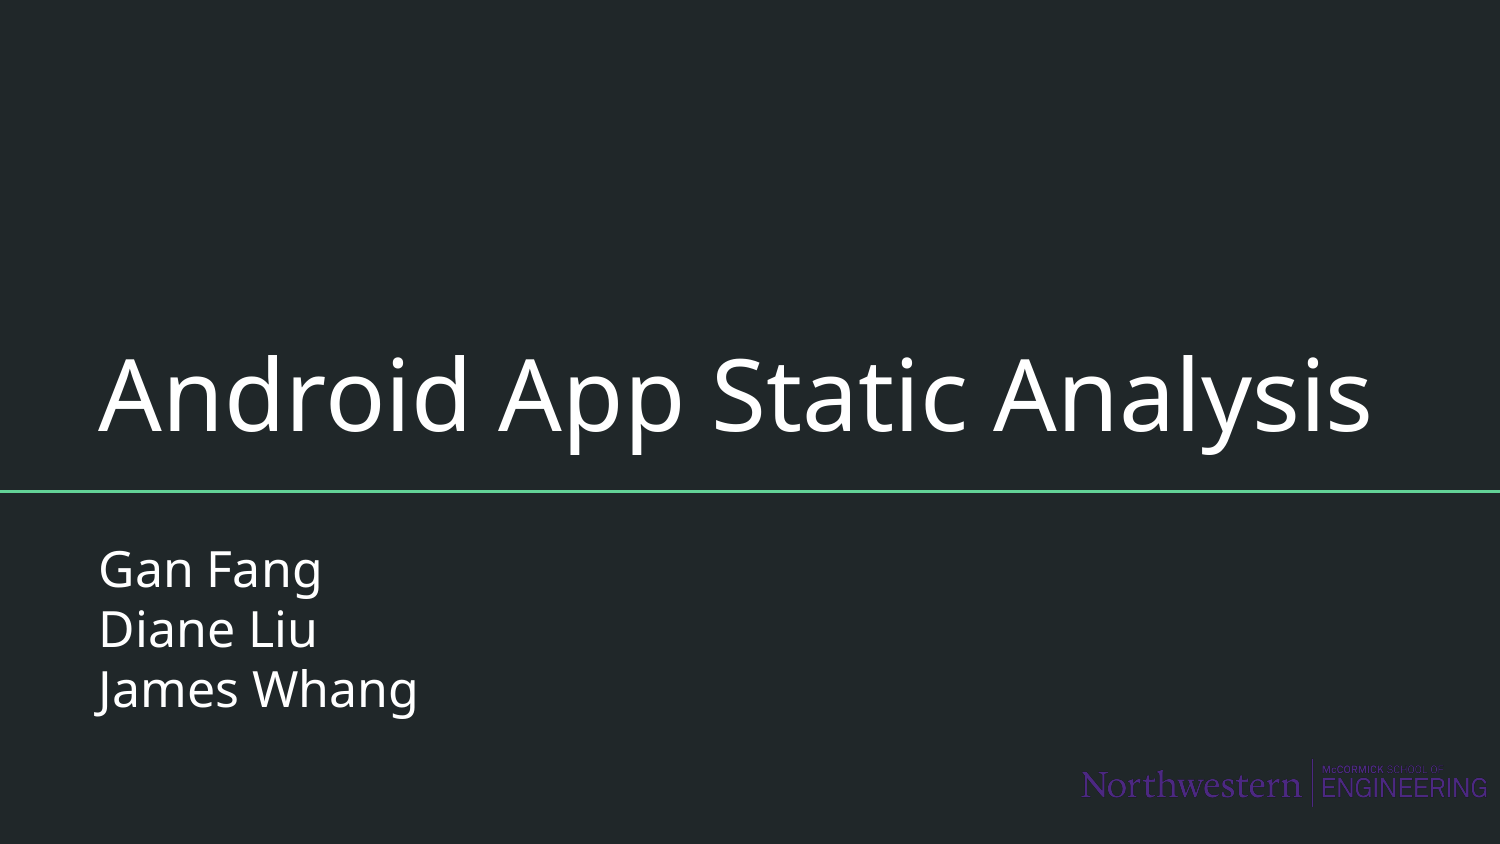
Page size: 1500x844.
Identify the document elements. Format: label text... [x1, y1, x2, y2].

title Android App Static Analysis [83, 206, 1417, 467]
subtitle Gan Fang Diane Liu James Whang [83, 522, 1417, 626]
picture [1081, 758, 1487, 808]
